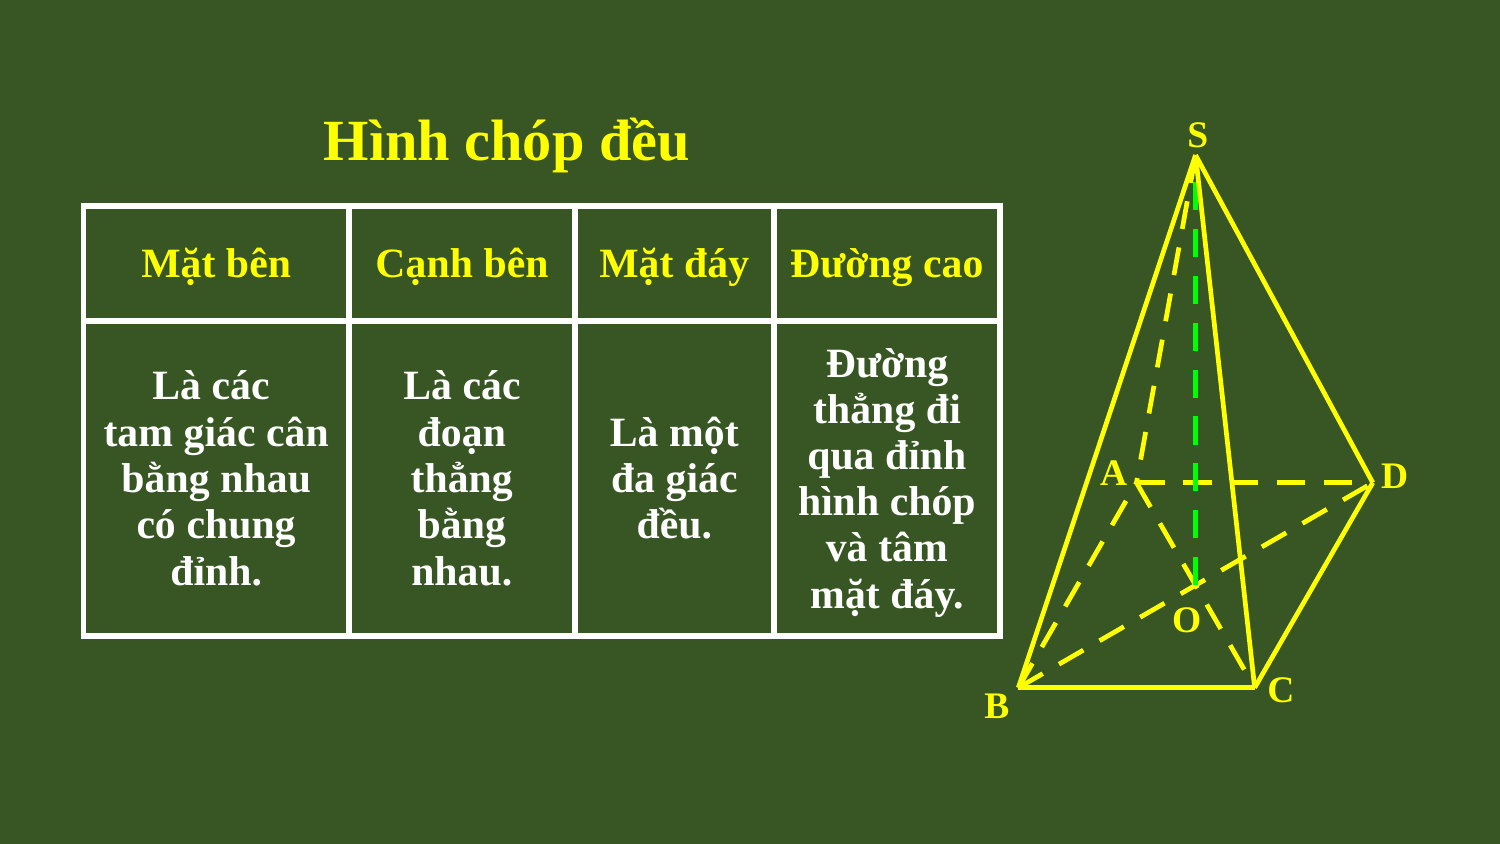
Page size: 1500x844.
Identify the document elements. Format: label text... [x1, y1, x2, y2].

picture [962, 94, 1430, 745]
table_cell Là một đa giác đều. [578, 324, 771, 633]
table_cell Là các đoạn thẳng bằng nhau. [352, 324, 572, 633]
table_header Mặt bên [86, 209, 346, 318]
table_cell Đường thẳng đi qua đỉnh hình chóp và tâm mặt đáy. [777, 324, 957, 633]
table_header Mặt đáy [578, 209, 771, 318]
table_header Cạnh bên [352, 209, 572, 318]
table_header Đường cao [777, 209, 957, 318]
table_cell Là các tam giác cân bằng nhau có chung đỉnh. [86, 324, 346, 633]
text_box Hình chóp đều [83, 96, 931, 178]
